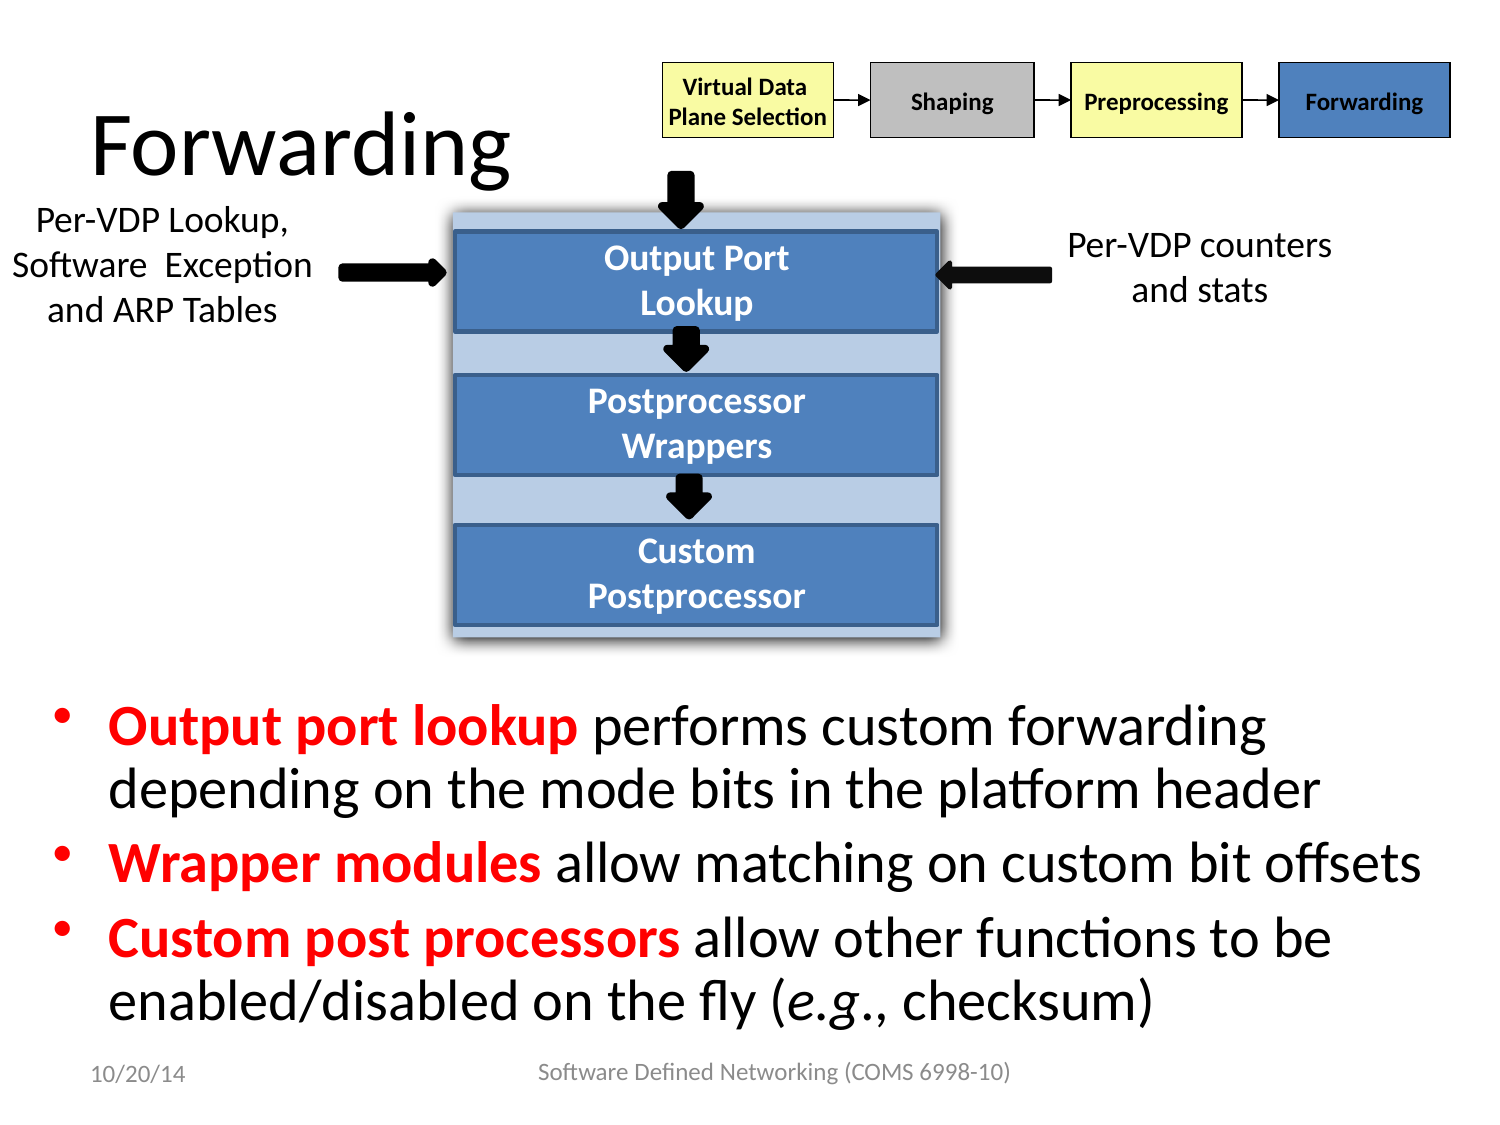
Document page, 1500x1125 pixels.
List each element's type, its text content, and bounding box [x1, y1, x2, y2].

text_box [662, 62, 1451, 138]
text_box [660, 172, 702, 223]
text_box Per-VDP counters and stats [1037, 212, 1363, 318]
text_box [451, 283, 942, 640]
text_box [340, 260, 445, 285]
text_box [941, 260, 1053, 290]
text_box Output port lookup performs custom forwarding depending on the mode bits in the platform header Wrapper modules allow matching on custom bit offsets Custom post processors allow other functions to be enabled/disabled on the fly (e.g., checksum) [37, 687, 1463, 1038]
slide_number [75, 1042, 425, 1103]
footer Software Defined Networking (COMS 6998-10) [512, 1037, 1038, 1103]
title Forwarding [75, 45, 1425, 233]
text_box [454, 225, 938, 626]
text_box Per-VDP Lookup, Software Exception and ARP Tables [0, 187, 338, 338]
